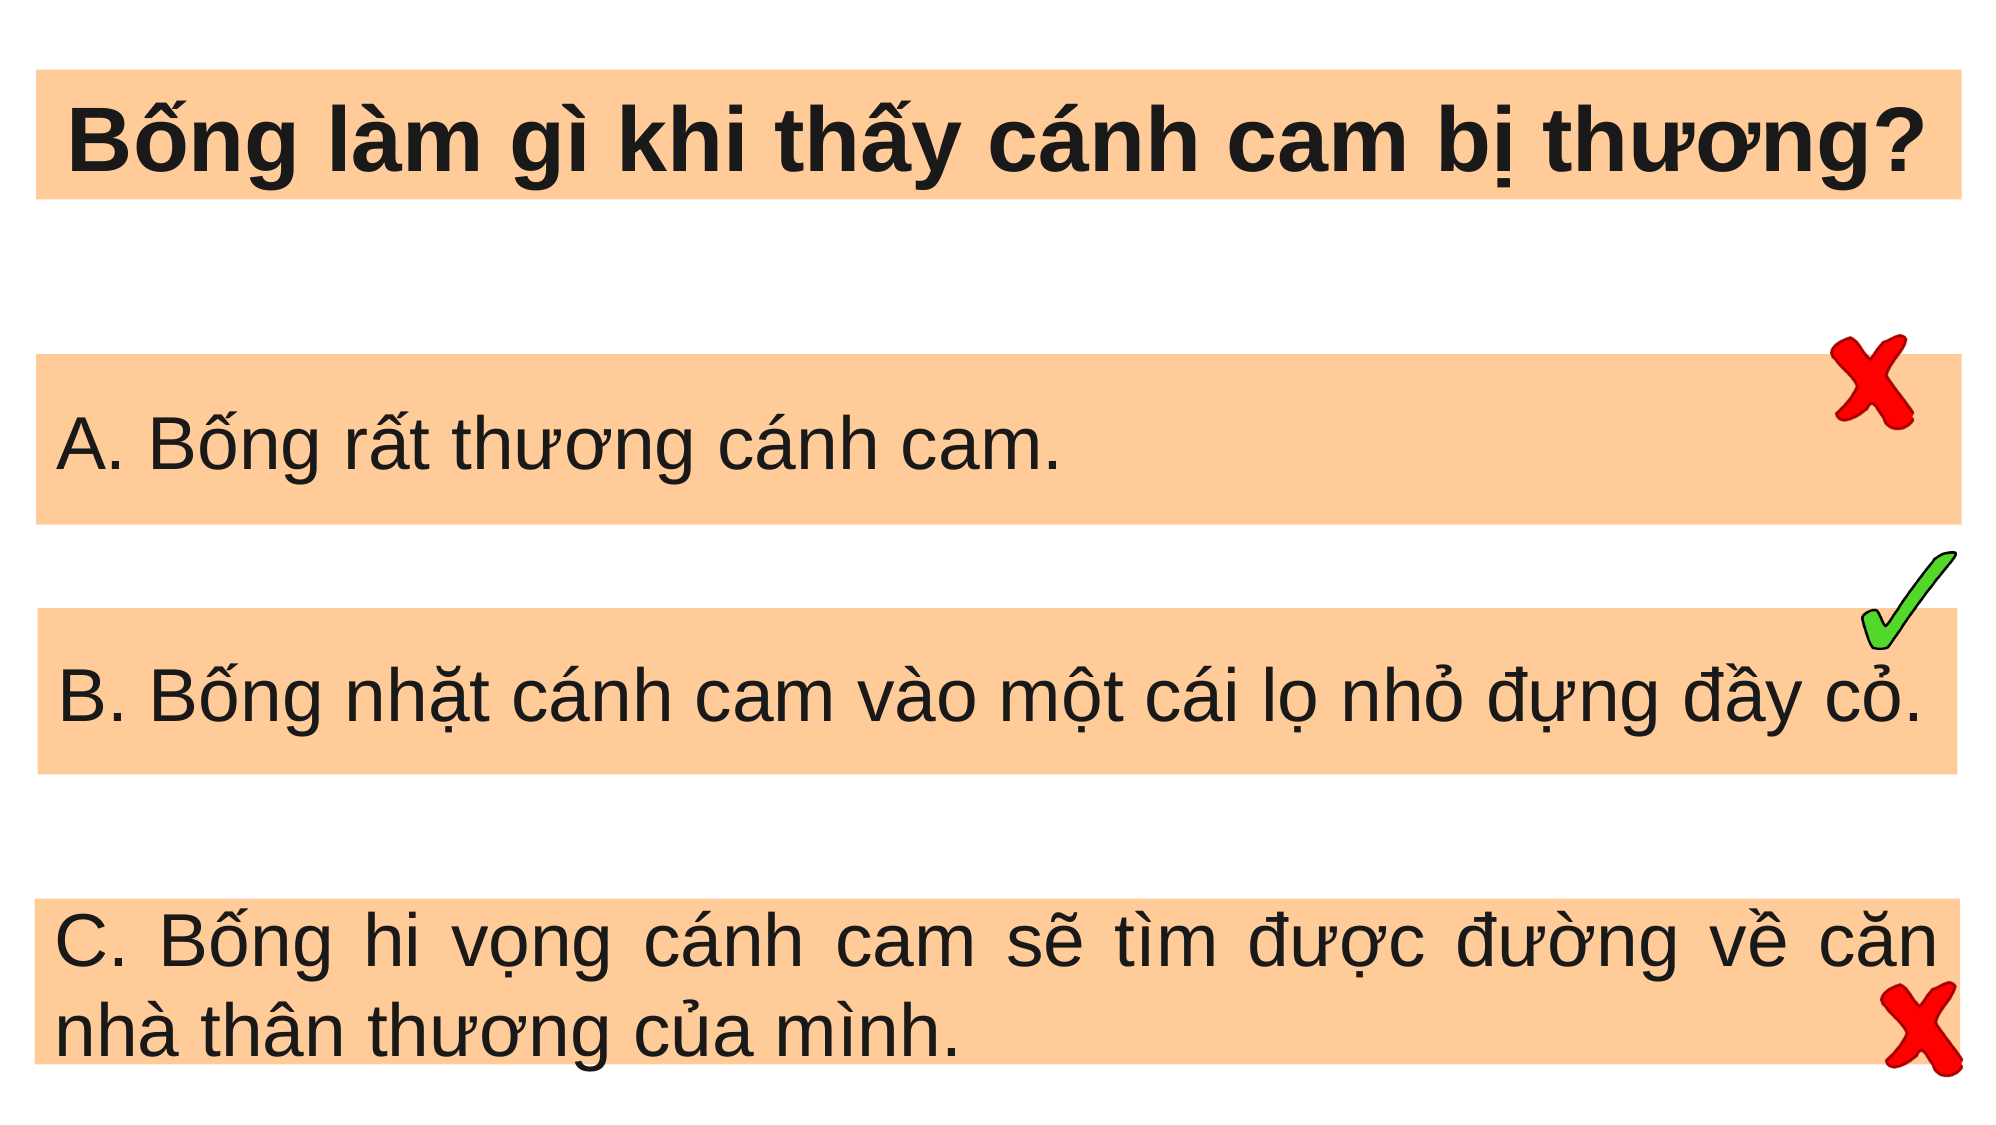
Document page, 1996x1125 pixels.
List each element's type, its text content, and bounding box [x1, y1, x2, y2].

text_box B. Bống nhặt cánh cam vào một cái lọ nhỏ đựng đầy cỏ. [37, 608, 1958, 775]
picture [1830, 334, 1916, 432]
text_box Bống làm gì khi thấy cánh cam bị thương? [36, 69, 1962, 200]
text_box A. Bống rất thương cánh cam. [36, 354, 1962, 525]
picture [1861, 550, 1957, 650]
picture [1879, 981, 1965, 1078]
text_box C. Bống hi vọng cánh cam sẽ tìm được đường về căn nhà thân thương của mình. [34, 898, 1961, 1065]
